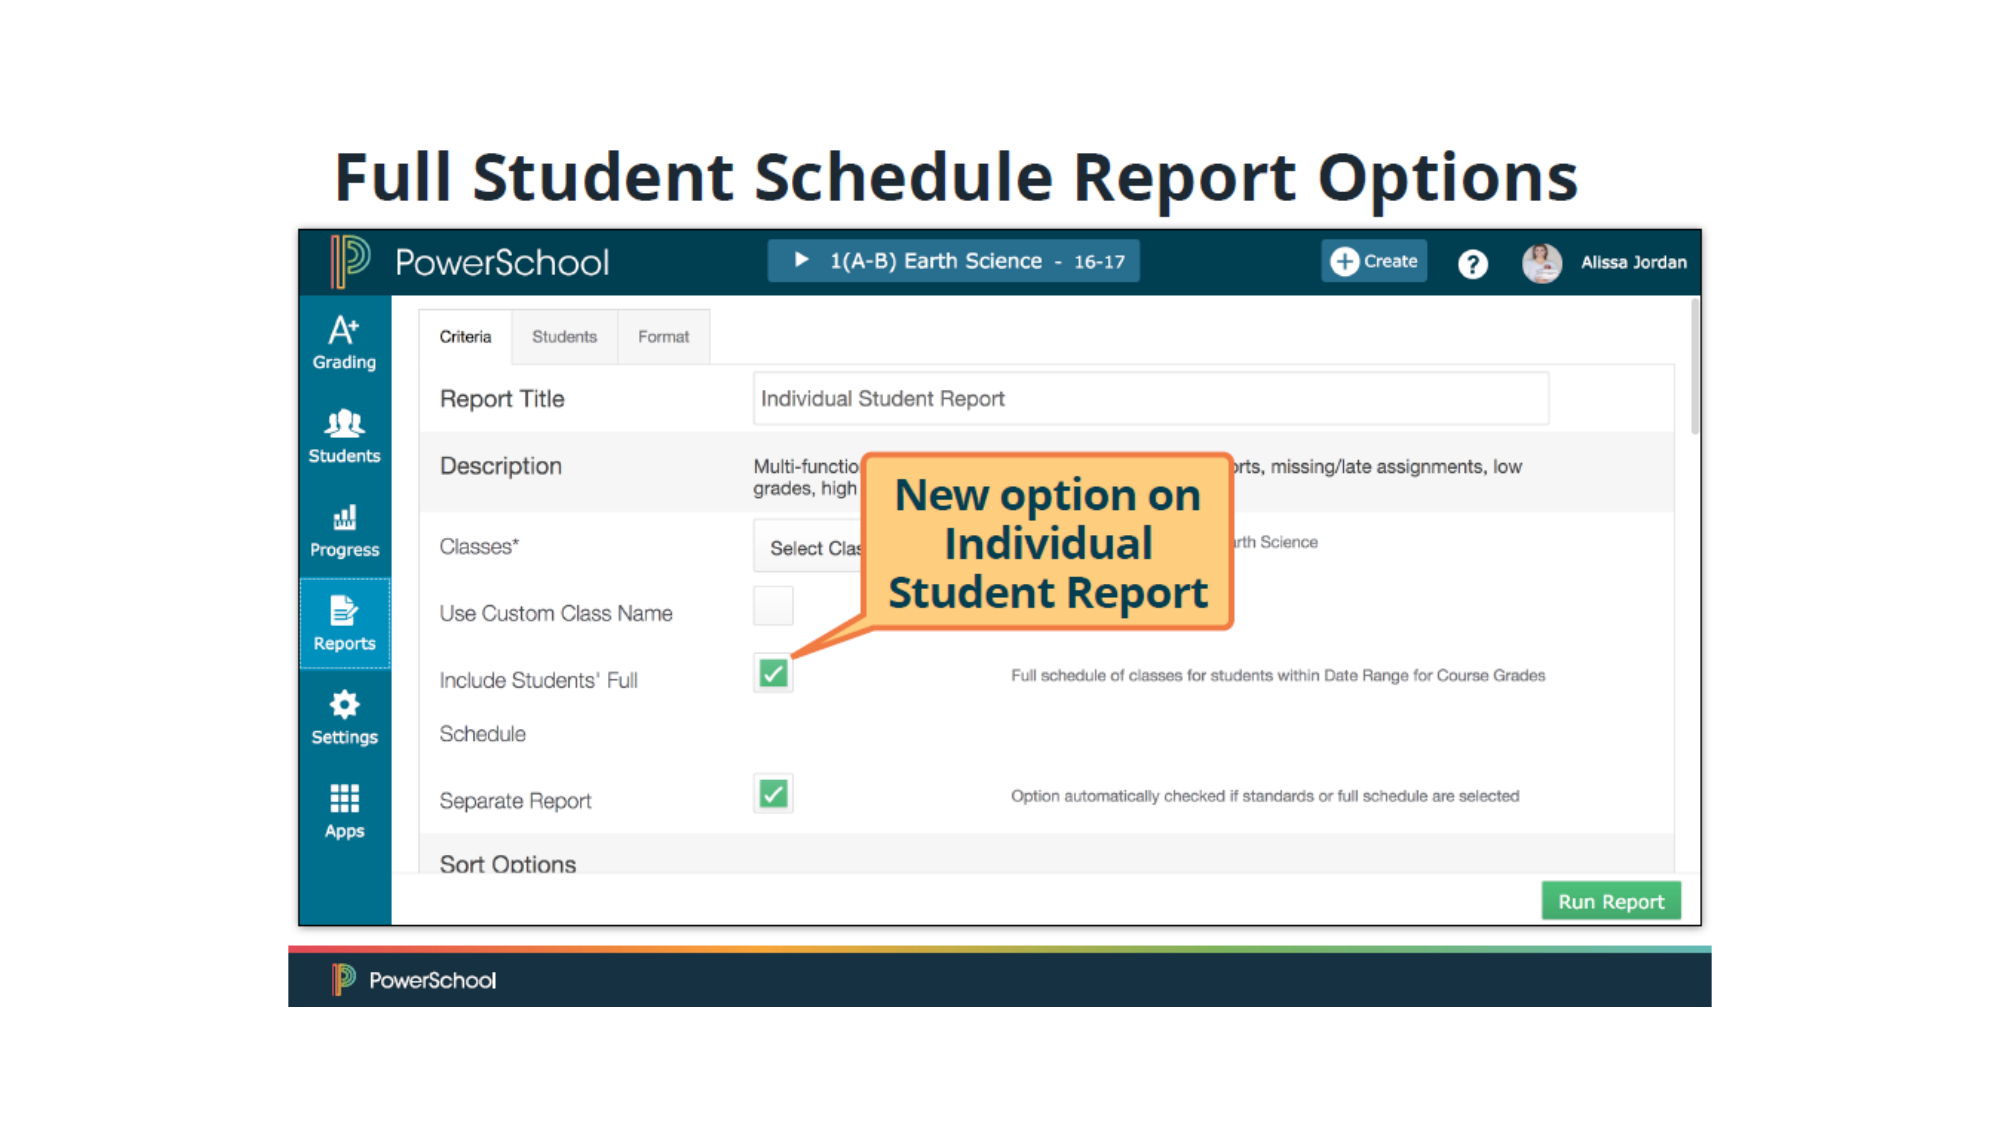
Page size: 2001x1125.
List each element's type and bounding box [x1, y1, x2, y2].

picture [288, 118, 1712, 1007]
